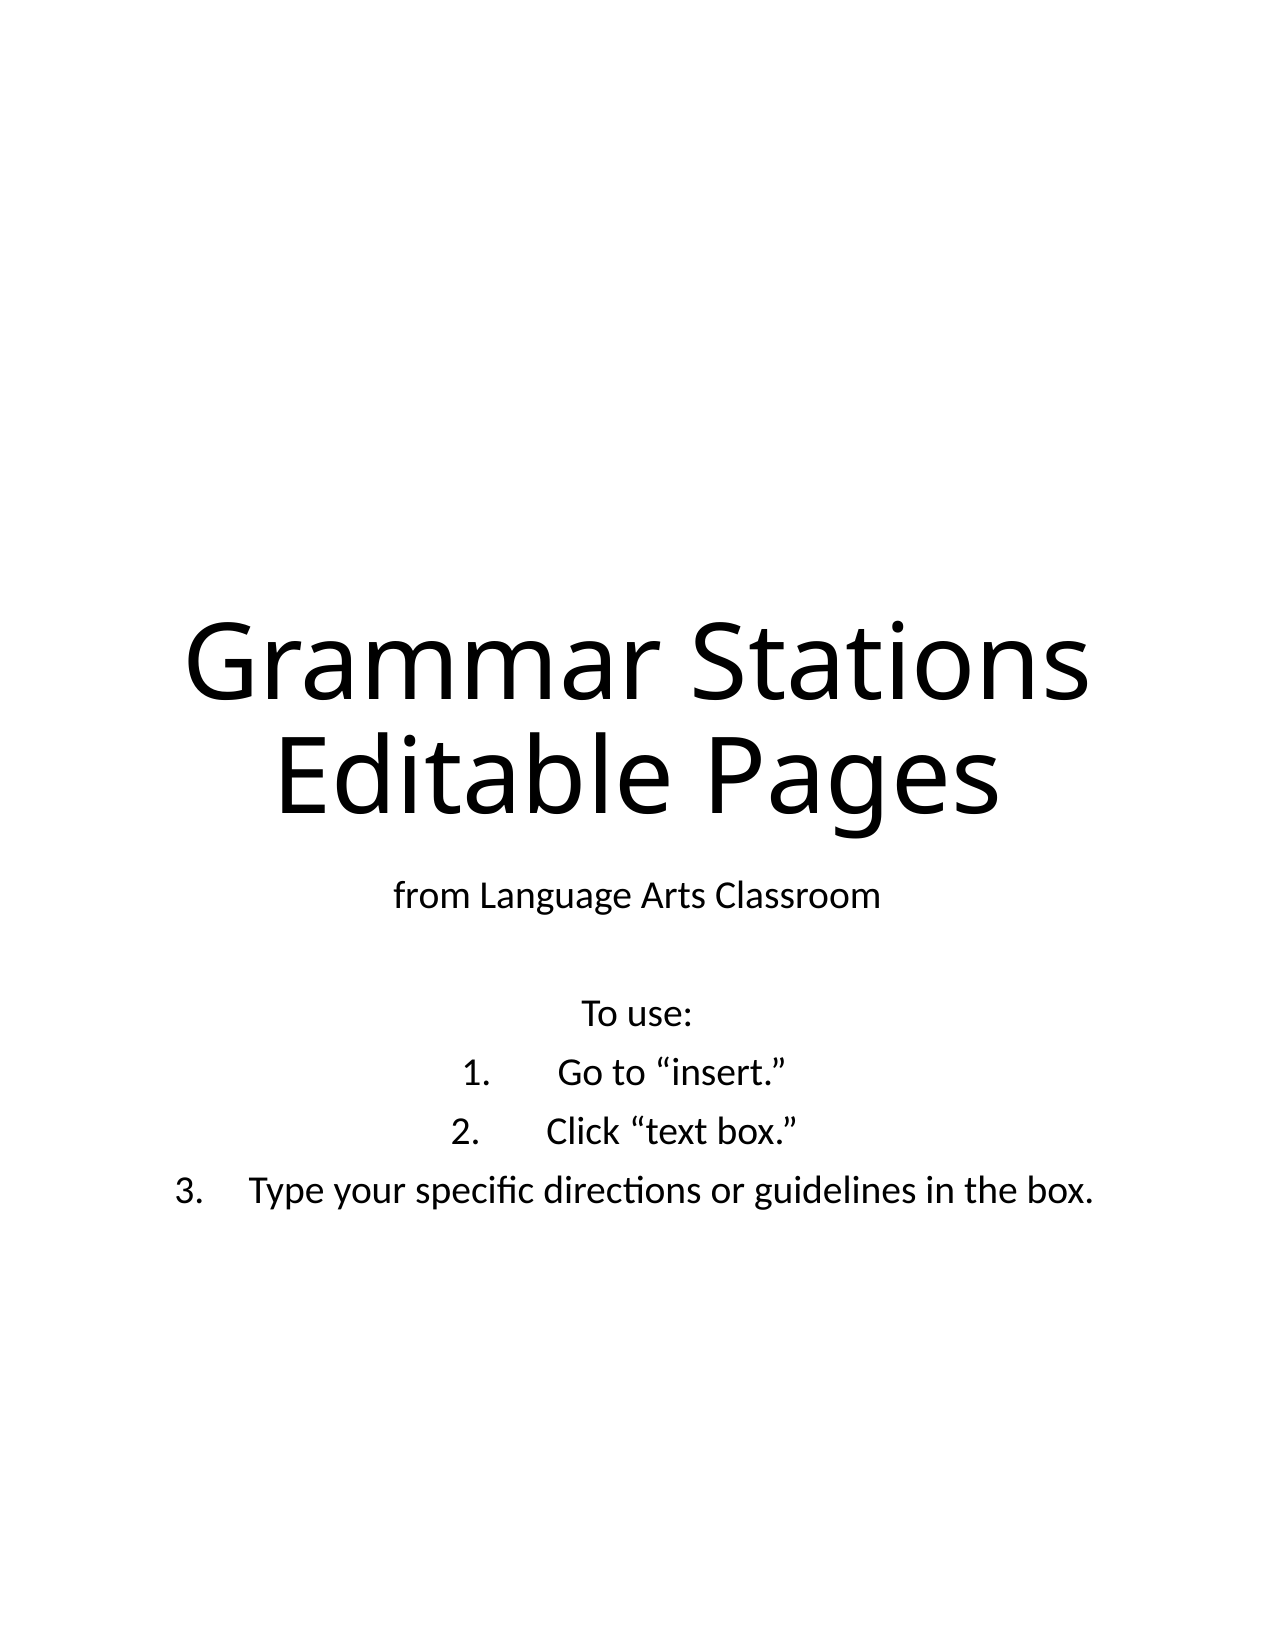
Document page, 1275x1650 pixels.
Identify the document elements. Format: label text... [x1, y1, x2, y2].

subtitle from Language Arts Classroom To use: Go to “insert.” Click “text box.” Type your specific directions or guidelines in the box. [159, 866, 1116, 1265]
title Grammar Stations Editable Pages [95, 270, 1180, 845]
